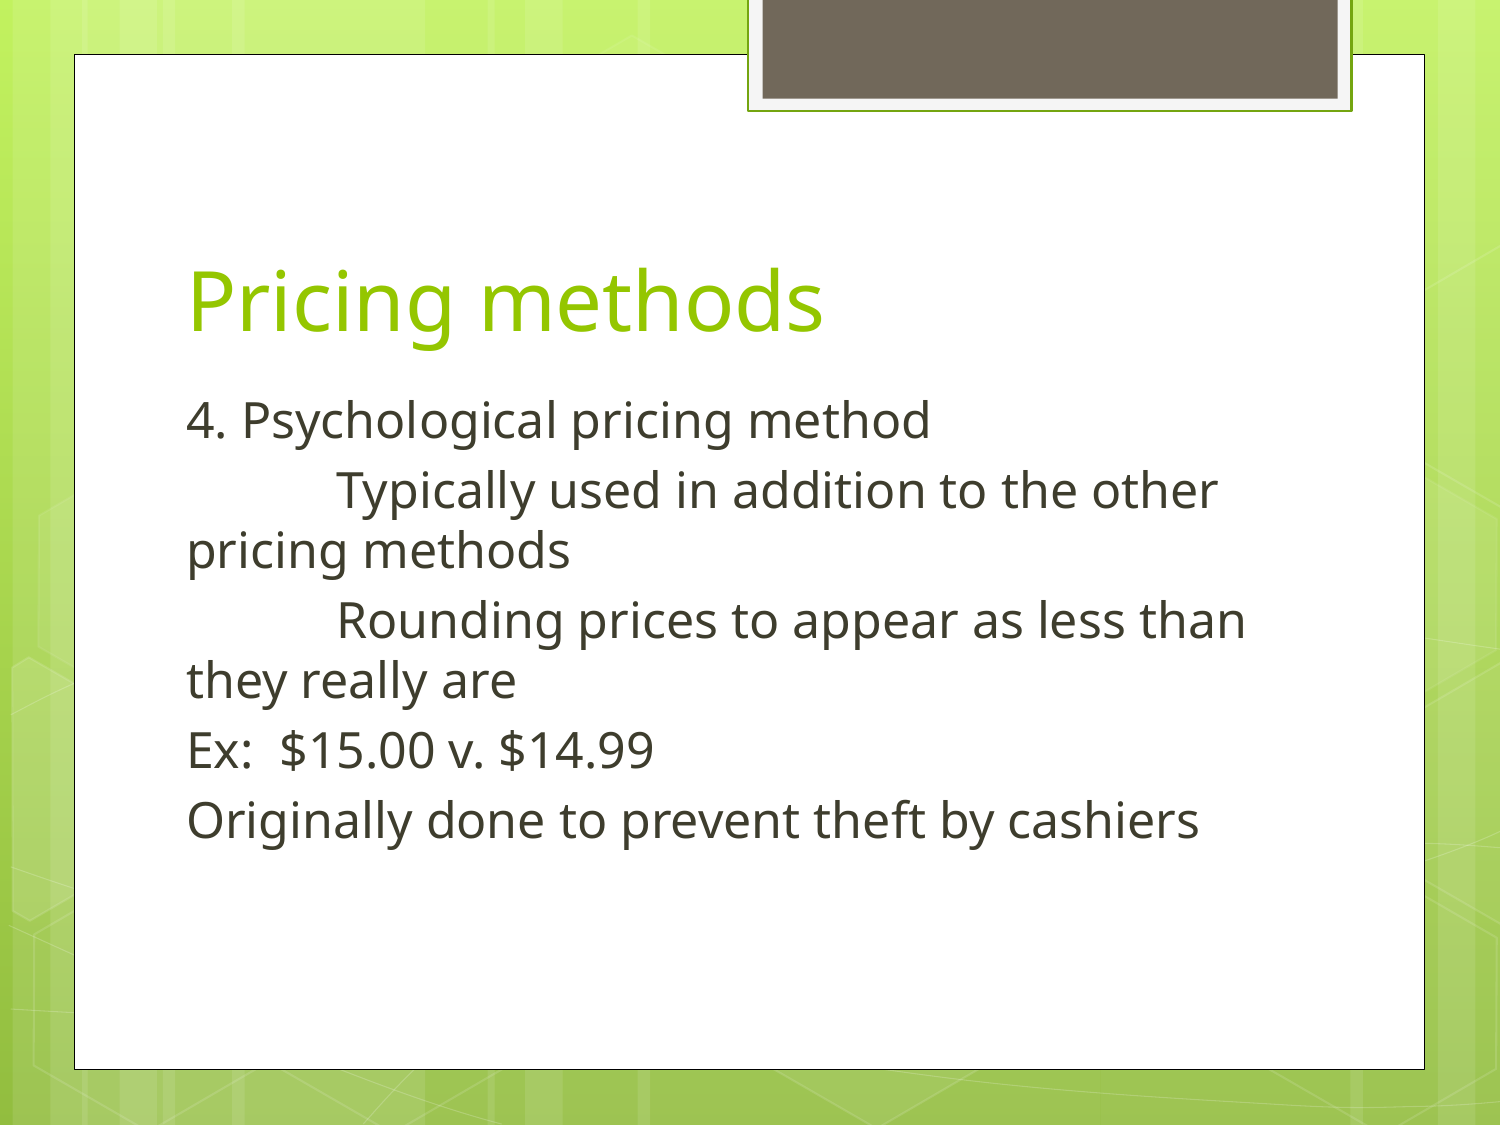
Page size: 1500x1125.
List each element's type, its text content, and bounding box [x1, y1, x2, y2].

title Pricing methods [171, 168, 1324, 357]
list 4. Psychological pricing method Typically used in addition to the other pricing methods Rounding prices to appear as less than they really are Ex: $15.00 v. $14.99 Originally done to prevent theft by cashiers [171, 381, 1283, 957]
